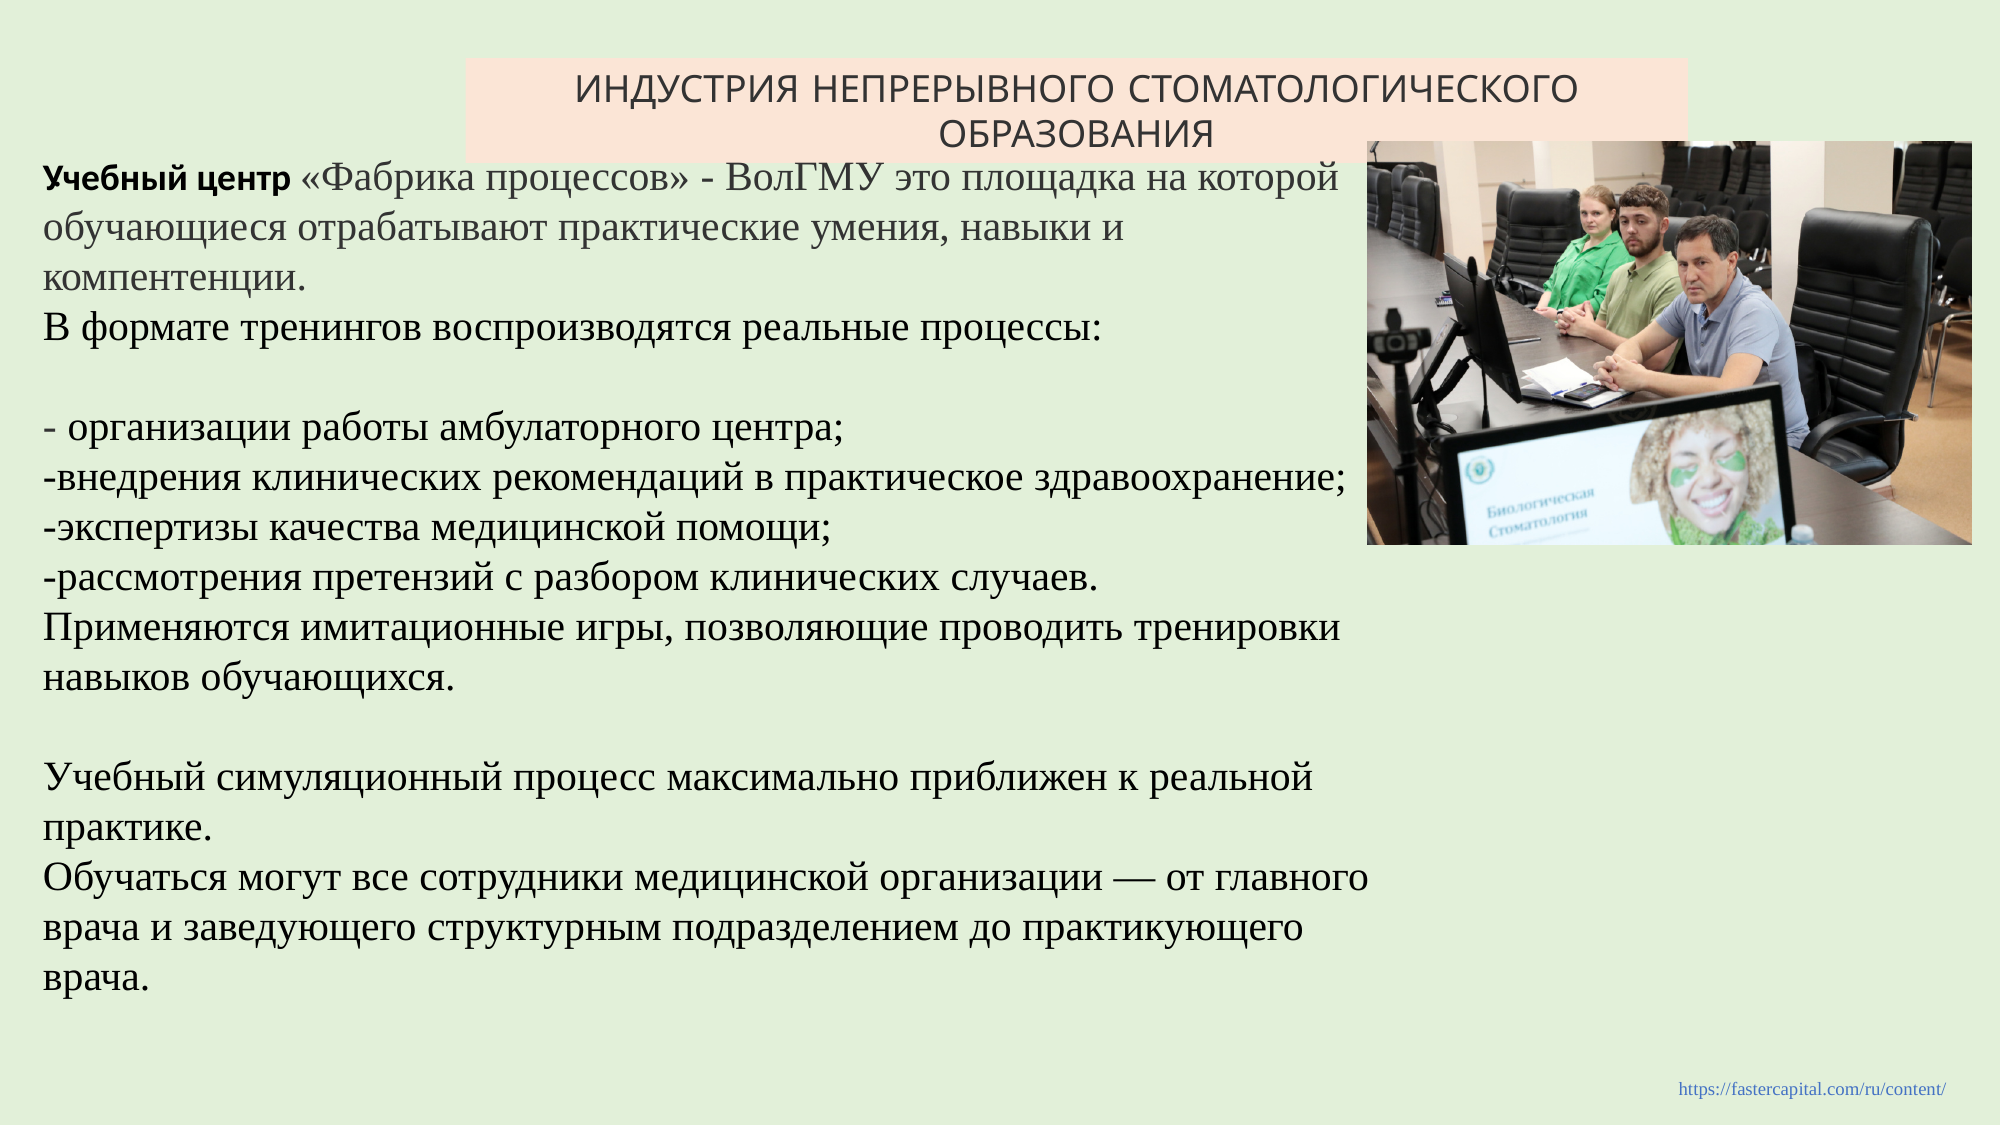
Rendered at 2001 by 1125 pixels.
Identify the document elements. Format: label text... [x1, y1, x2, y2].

text_box https://fastercapital.com/ru/content/ [1663, 1067, 1962, 1107]
text_box Учебный центр «Фабрика процессов» - ВолГМУ это площадка на которой обучающиеся отрабатывают практические умения, навыки и компентенции. В формате тренингов воспроизводятся реальные процессы: - организации работы амбулаторного центра; -внедрения клинических рекомендаций в практическое здравоохранение; -экспертизы качества медицинской помощи; -рассмотрения претензий с разбором клинических случаев. Применяются имитационные игры, позволяющие проводить тренировки навыков обучающихся. Учебный симуляционный процесс максимально приближен к реальной практике. Обучаться могут все сотрудники медицинской организации — от главного врача и заведующего структурным подразделением до практикующего врача. [28, 141, 1393, 1097]
text_box ИНДУСТРИЯ НЕПРЕРЫВНОГО СТОМАТОЛОГИЧЕСКОГО ОБРАЗОВАНИЯ [465, 58, 1688, 141]
picture [1367, 141, 1972, 545]
text_box . [37, 137, 1460, 141]
